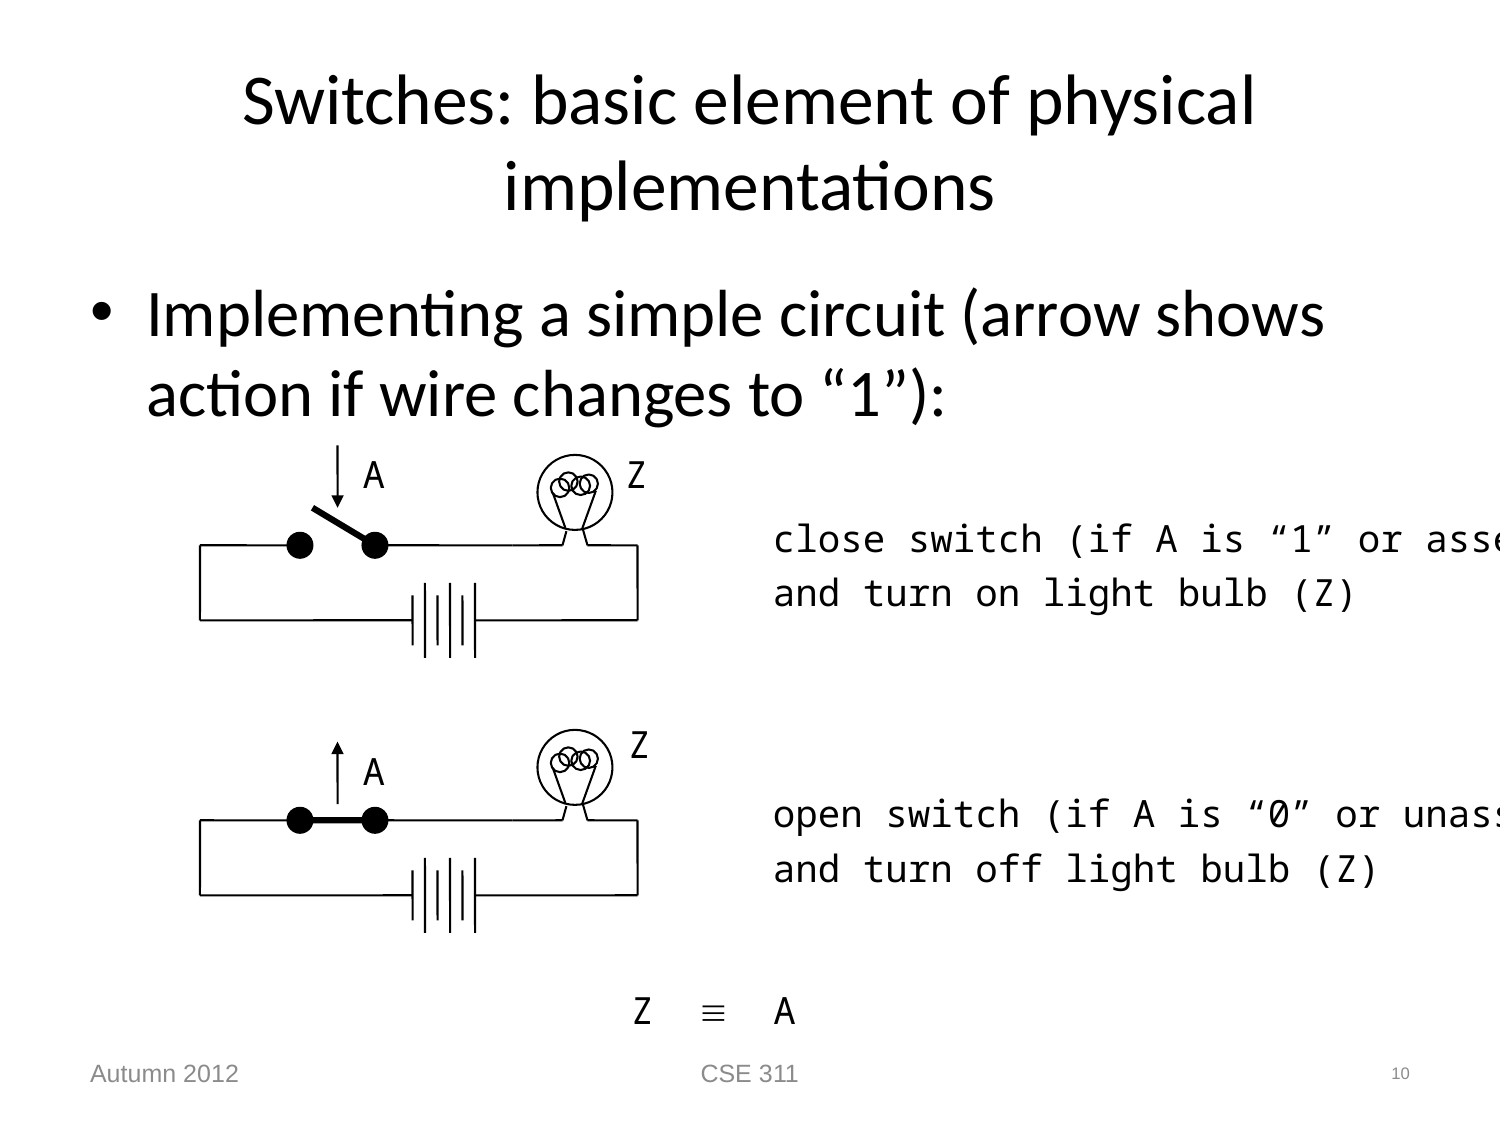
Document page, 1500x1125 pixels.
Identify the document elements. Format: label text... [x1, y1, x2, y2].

text_box close switch (if A is “1” or asserted) and turn on light bulb (Z) [769, 500, 1438, 670]
slide_number 10 [1074, 1042, 1425, 1103]
text_box A [359, 437, 450, 512]
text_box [512, 729, 638, 821]
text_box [287, 807, 388, 834]
text_box Z [624, 707, 716, 782]
text_box [331, 741, 344, 805]
title Switches: basic element of physical implementations [75, 45, 1425, 233]
text_box open switch (if A is “0” or unasserted) and turn off light bulb (Z) [769, 776, 1438, 946]
text_box Z  A [616, 970, 811, 1040]
list Implementing a simple circuit (arrow shows action if wire changes to “1”): [75, 262, 1425, 1005]
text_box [412, 857, 476, 933]
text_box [412, 582, 476, 658]
text_box [331, 445, 344, 506]
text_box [287, 507, 388, 559]
text_box Z [622, 437, 713, 512]
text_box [512, 454, 638, 546]
slide_number Autumn 2012 [75, 1042, 425, 1103]
footer CSE 311 [512, 1042, 988, 1103]
text_box A [359, 733, 450, 808]
